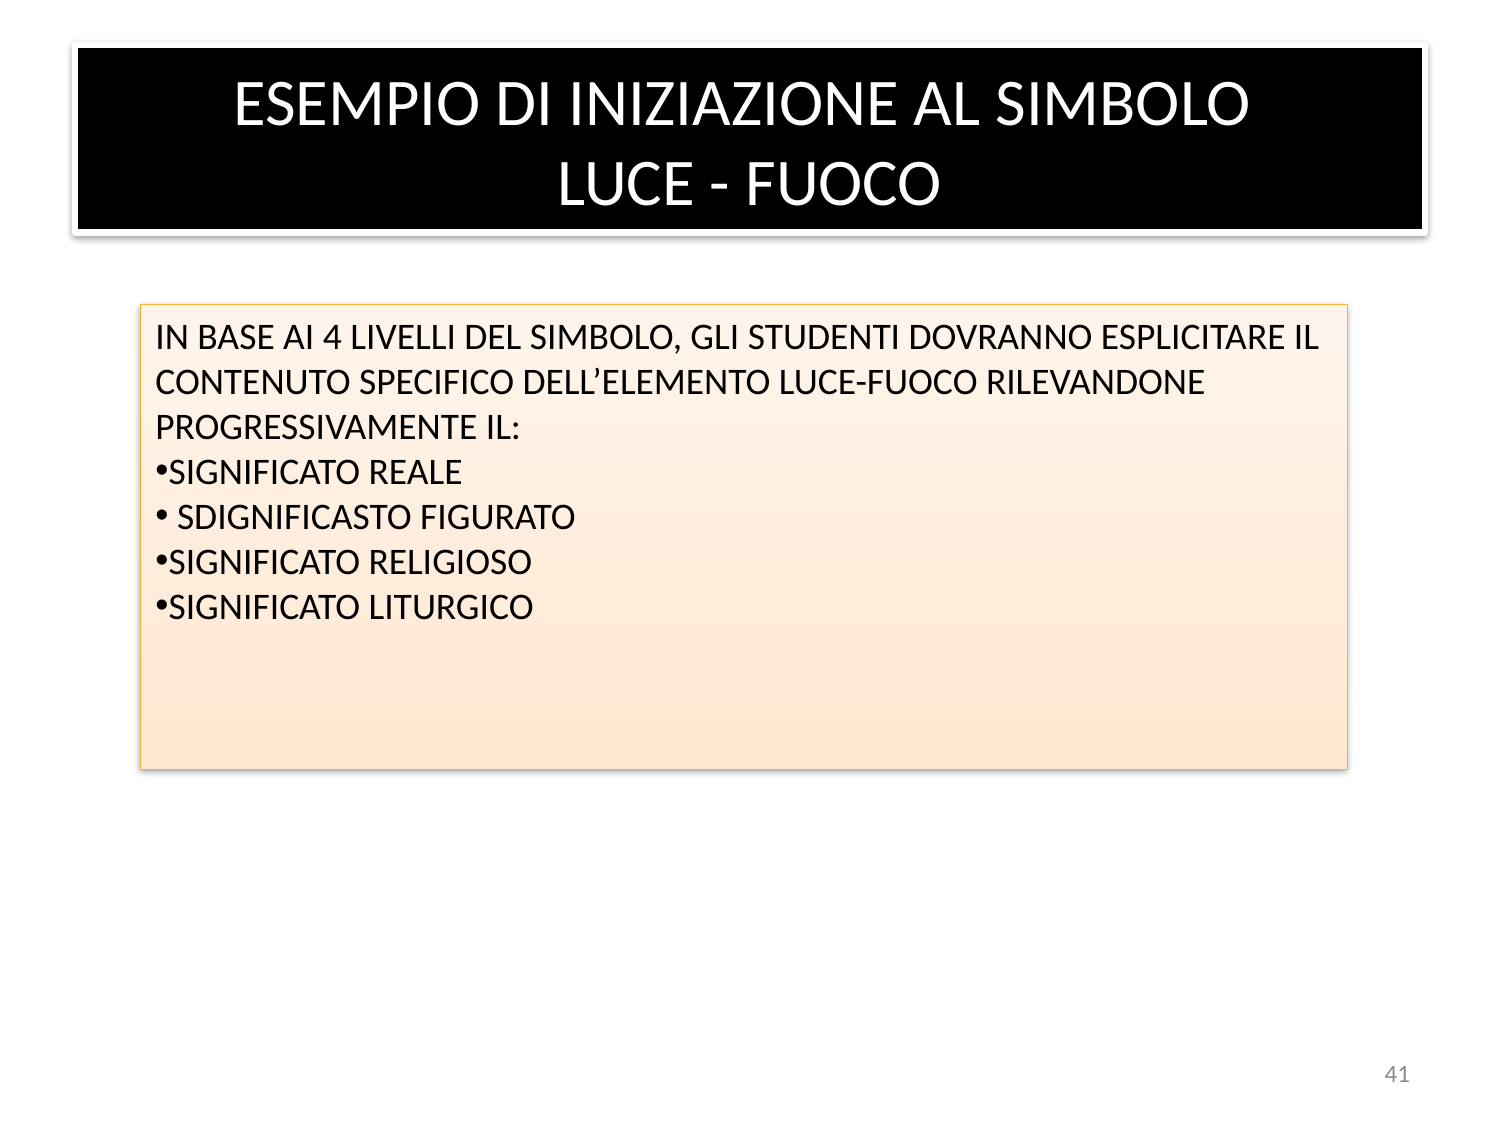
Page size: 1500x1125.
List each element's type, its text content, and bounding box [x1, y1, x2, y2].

slide_number 41 [1074, 1042, 1425, 1103]
title ESEMPIO DI INIZIAZIONE AL SIMBOLO LUCE - FUOCO [72, 42, 1428, 236]
text_box IN BASE AI 4 LIVELLI DEL SIMBOLO, GLI STUDENTI DOVRANNO ESPLICITARE IL CONTENUTO SPECIFICO DELL’ELEMENTO LUCE-FUOCO RILEVANDONE PROGRESSIVAMENTE IL: SIGNIFICATO REALE SDIGNIFICASTO FIGURATO SIGNIFICATO RELIGIOSO SIGNIFICATO LITURGICO [140, 304, 1348, 770]
